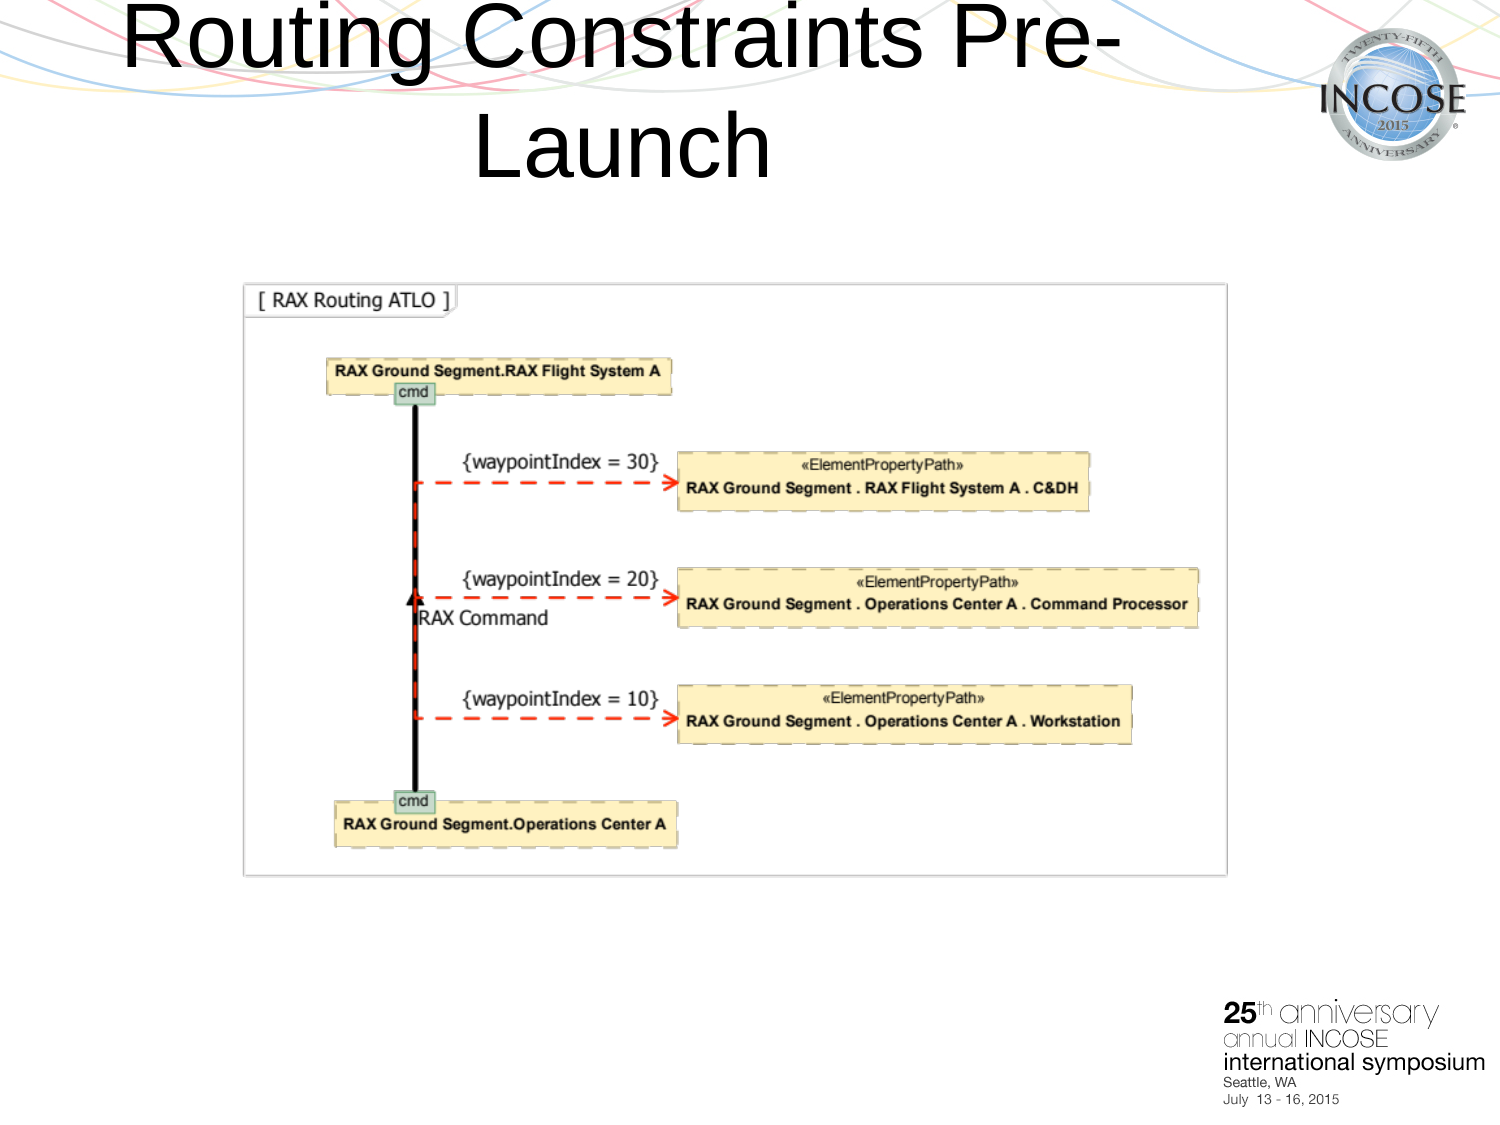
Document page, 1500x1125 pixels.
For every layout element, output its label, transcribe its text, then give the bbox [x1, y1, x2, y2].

title Routing Constraints Pre-Launch [0, 0, 1247, 173]
picture [0, 0, 1500, 1125]
